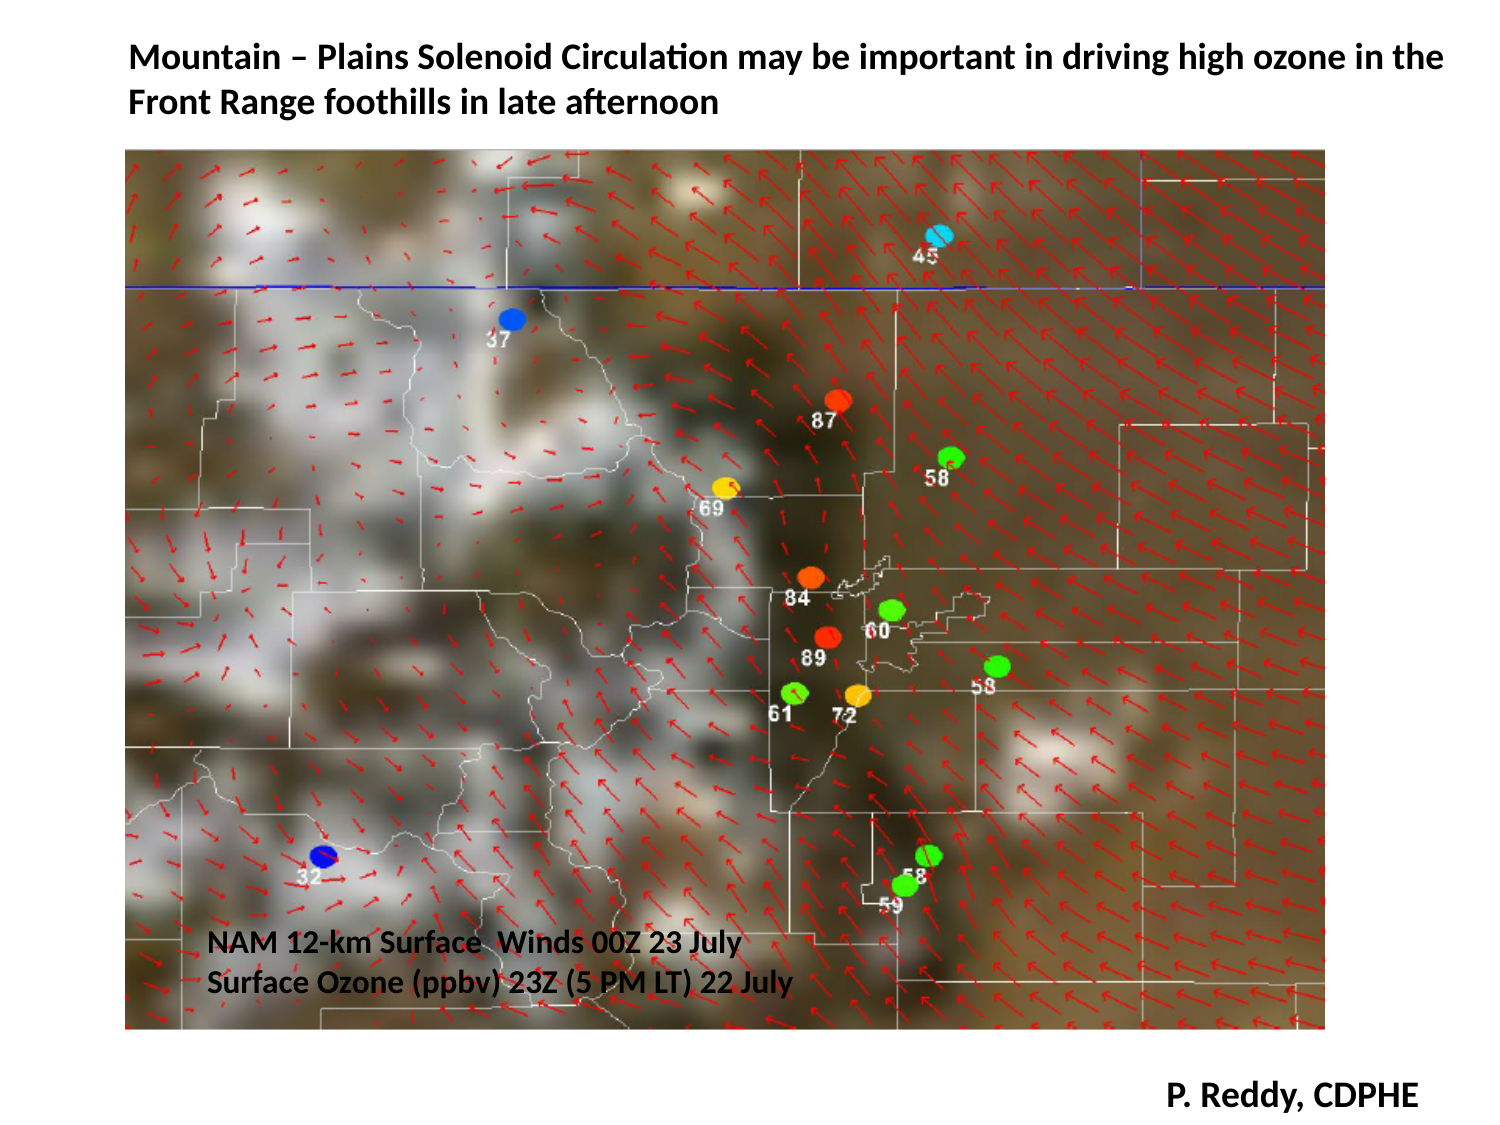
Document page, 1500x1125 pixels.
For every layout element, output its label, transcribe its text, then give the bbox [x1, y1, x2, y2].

picture [124, 149, 1326, 1034]
text_box Mountain – Plains Solenoid Circulation may be important in driving high ozone in the Front Range foothills in late afternoon [113, 24, 1461, 130]
text_box P. Reddy, CDPHE [1151, 1062, 1435, 1123]
